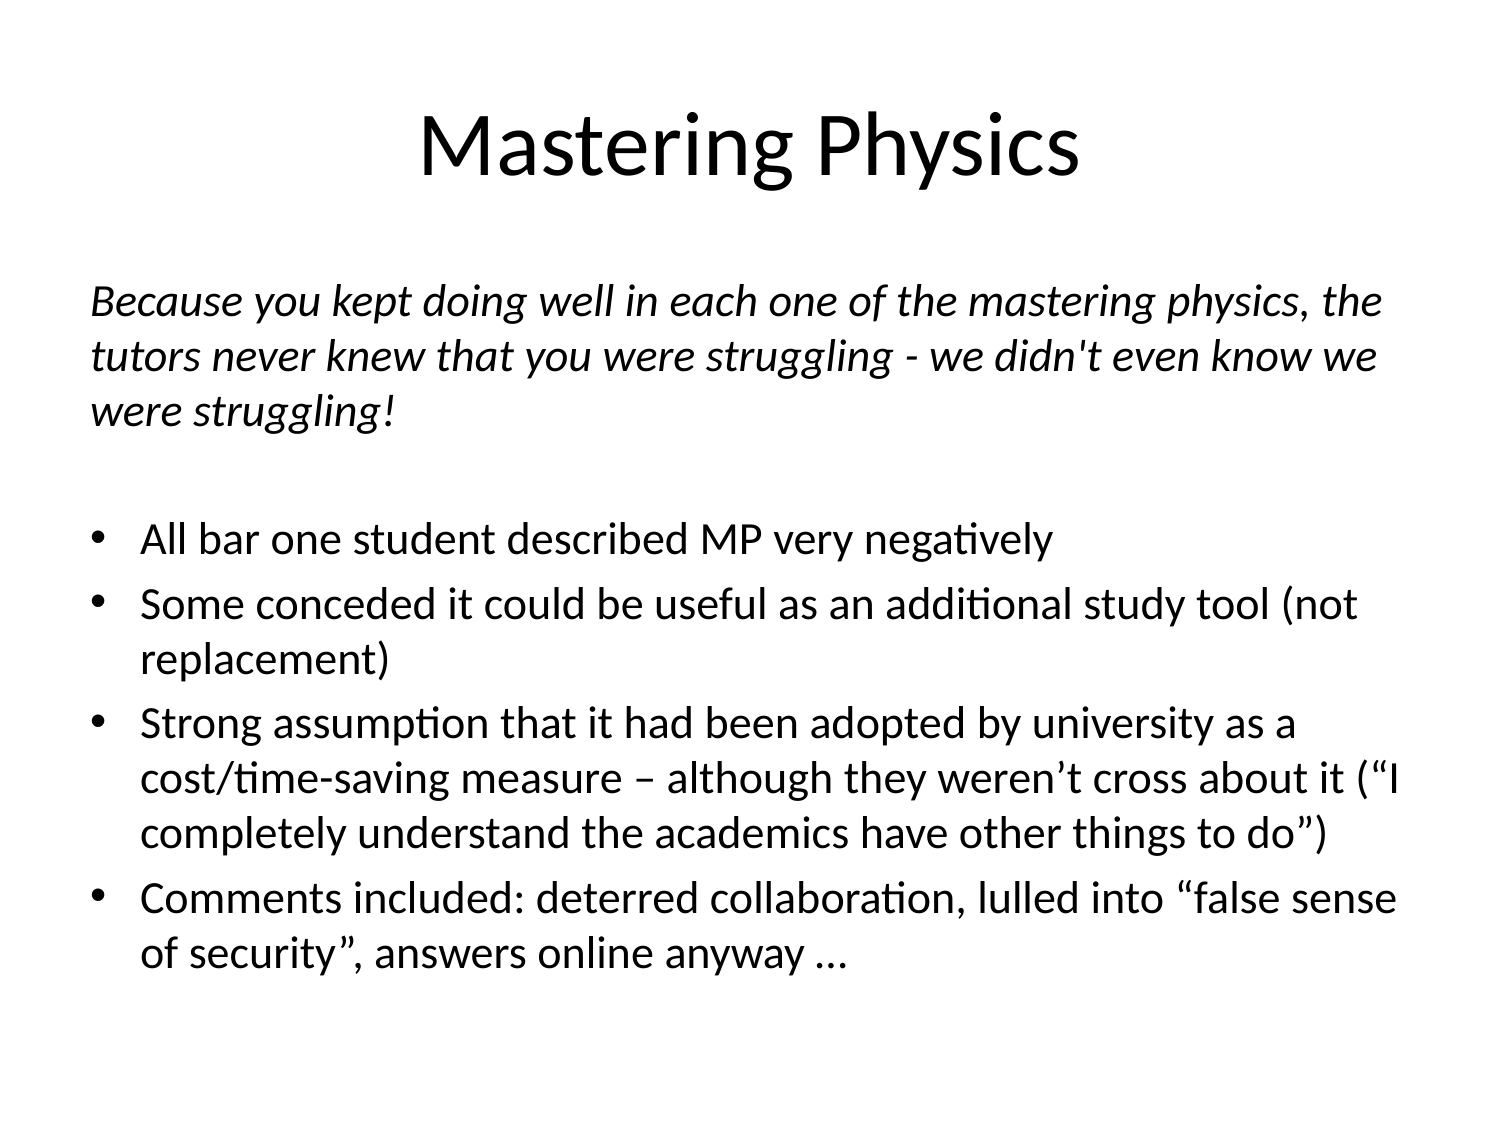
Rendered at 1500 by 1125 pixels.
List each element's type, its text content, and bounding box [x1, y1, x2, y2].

list Because you kept doing well in each one of the mastering physics, the tutors never knew that you were struggling - we didn't even know we were struggling! All bar one student described MP very negatively Some conceded it could be useful as an additional study tool (not replacement) Strong assumption that it had been adopted by university as a cost/time-saving measure – although they weren’t cross about it (“I completely understand the academics have other things to do”) Comments included: deterred collaboration, lulled into “false sense of security”, answers online anyway … [75, 262, 1425, 1005]
title Mastering Physics [75, 45, 1425, 233]
